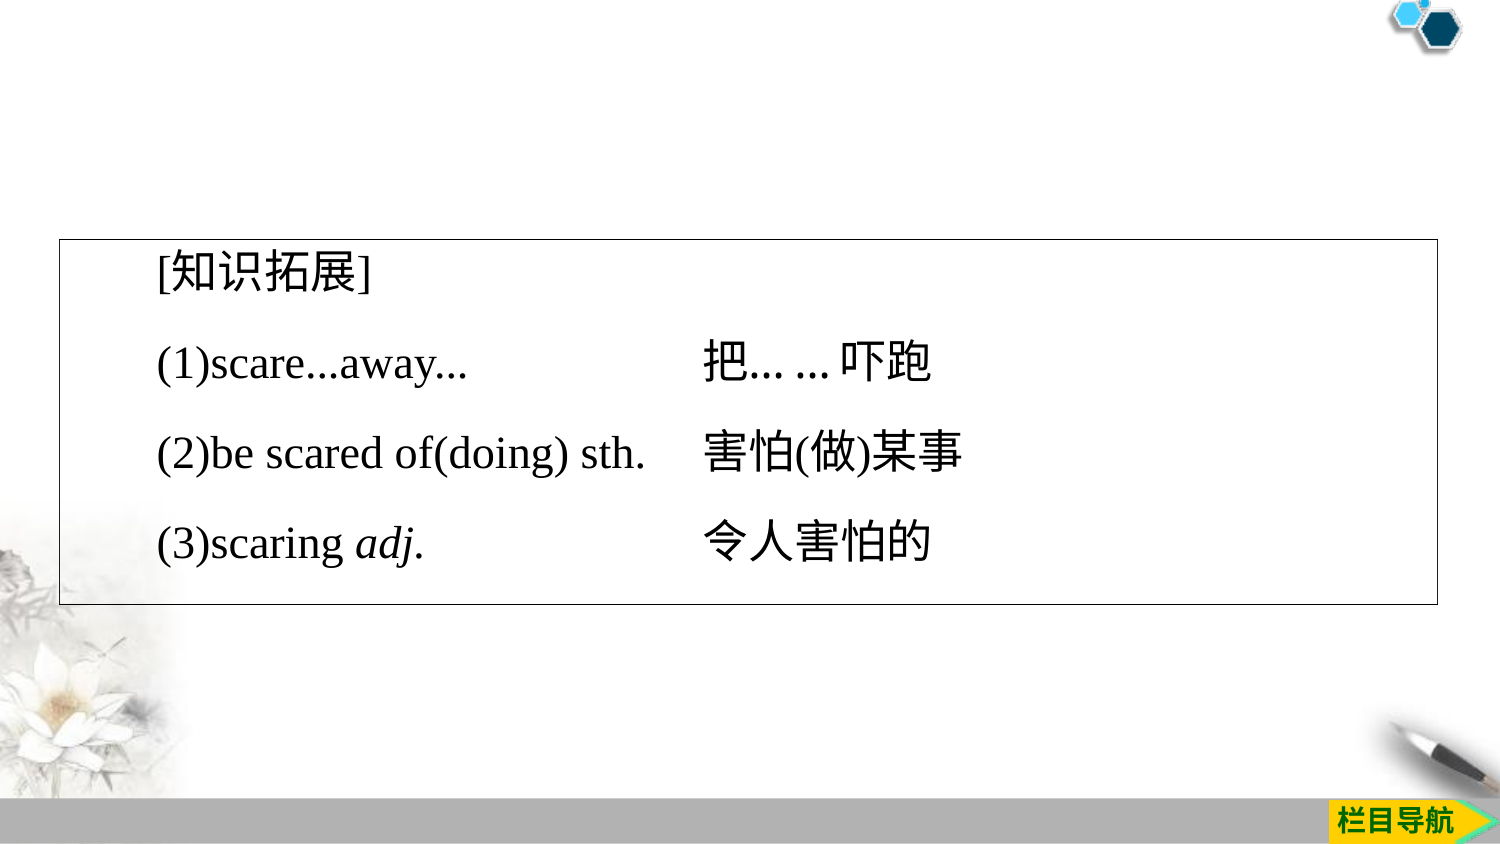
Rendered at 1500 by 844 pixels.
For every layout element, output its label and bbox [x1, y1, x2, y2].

picture [1329, 800, 1500, 844]
text_box [59, 239, 1441, 605]
picture [0, 0, 1500, 798]
